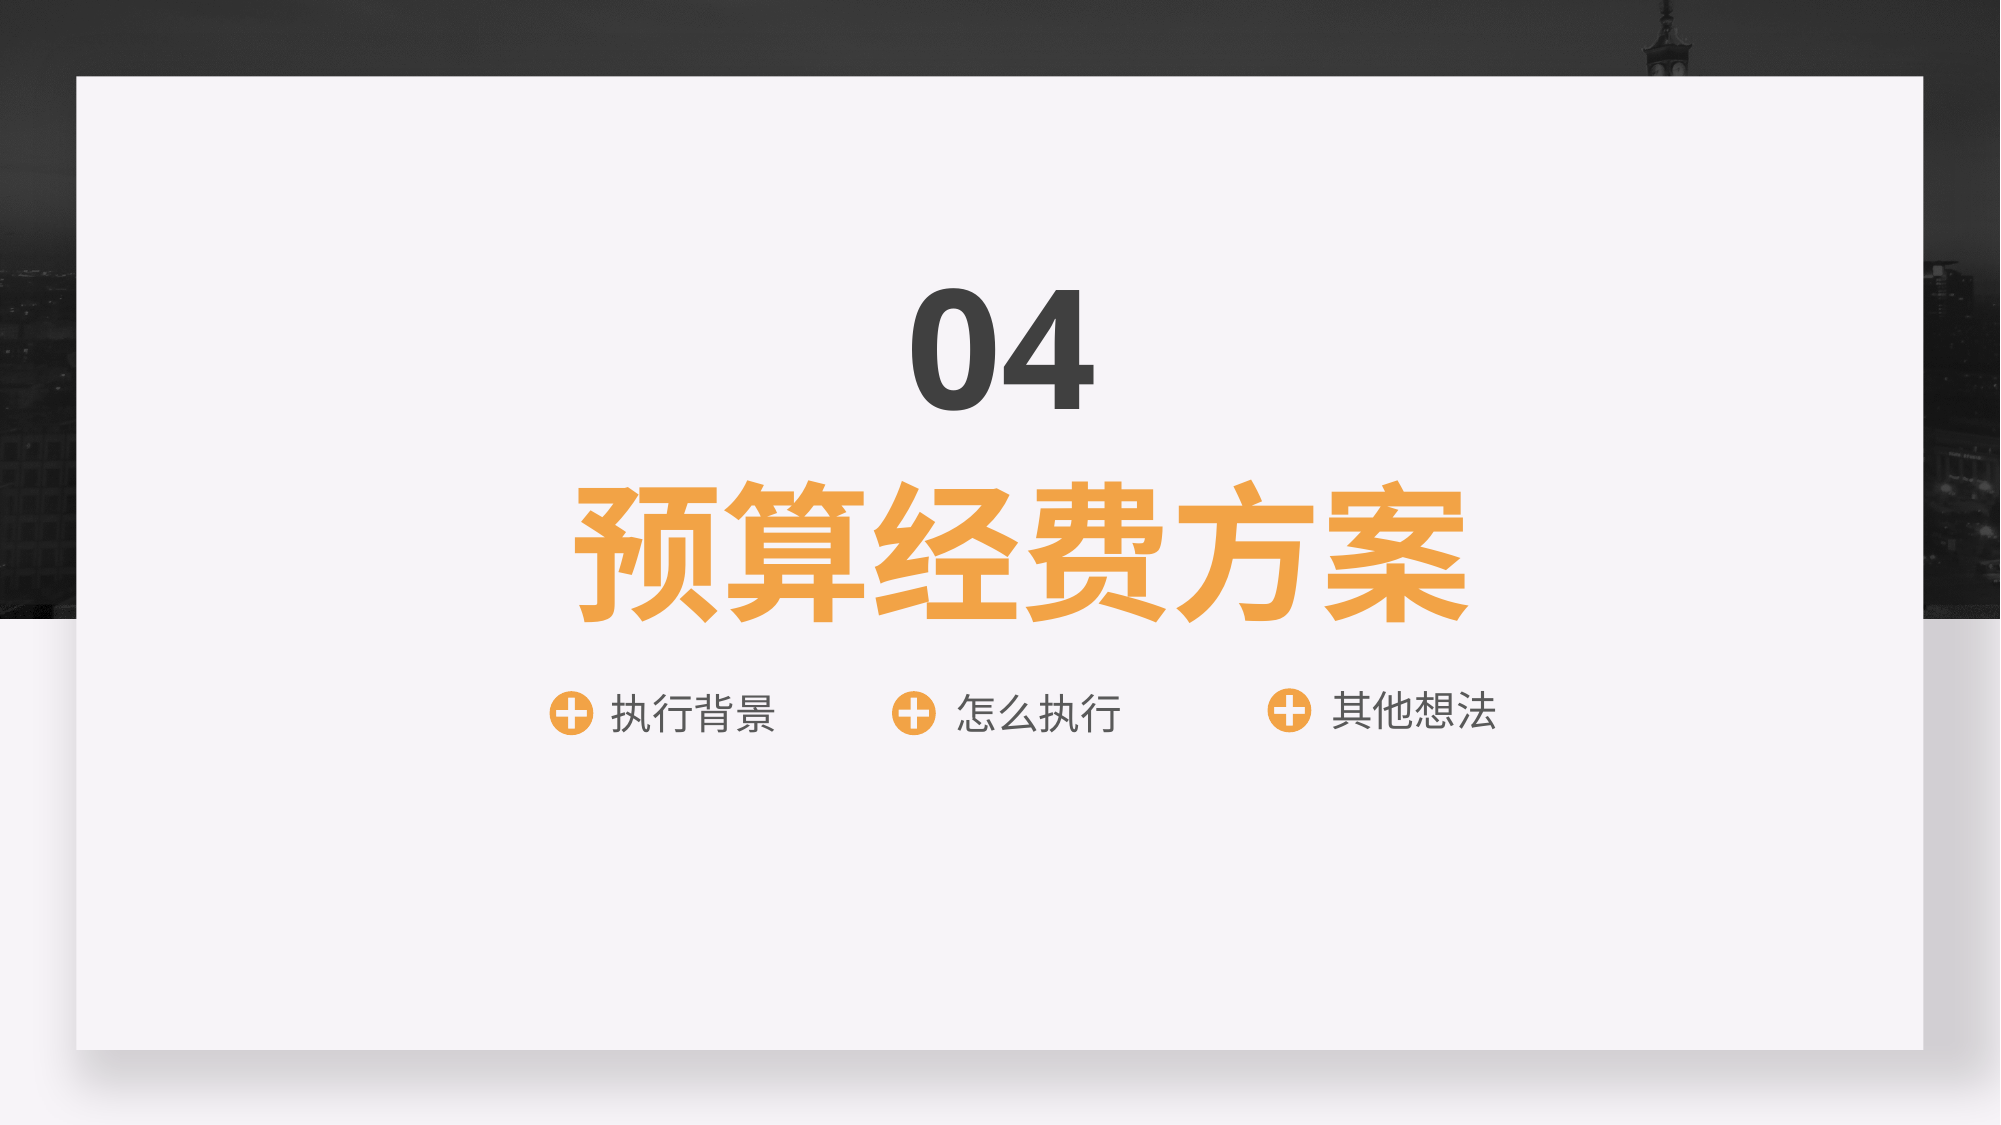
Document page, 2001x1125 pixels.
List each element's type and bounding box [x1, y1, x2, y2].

picture [0, 0, 2000, 619]
text_box [75, 619, 1924, 1051]
text_box [549, 459, 1824, 746]
